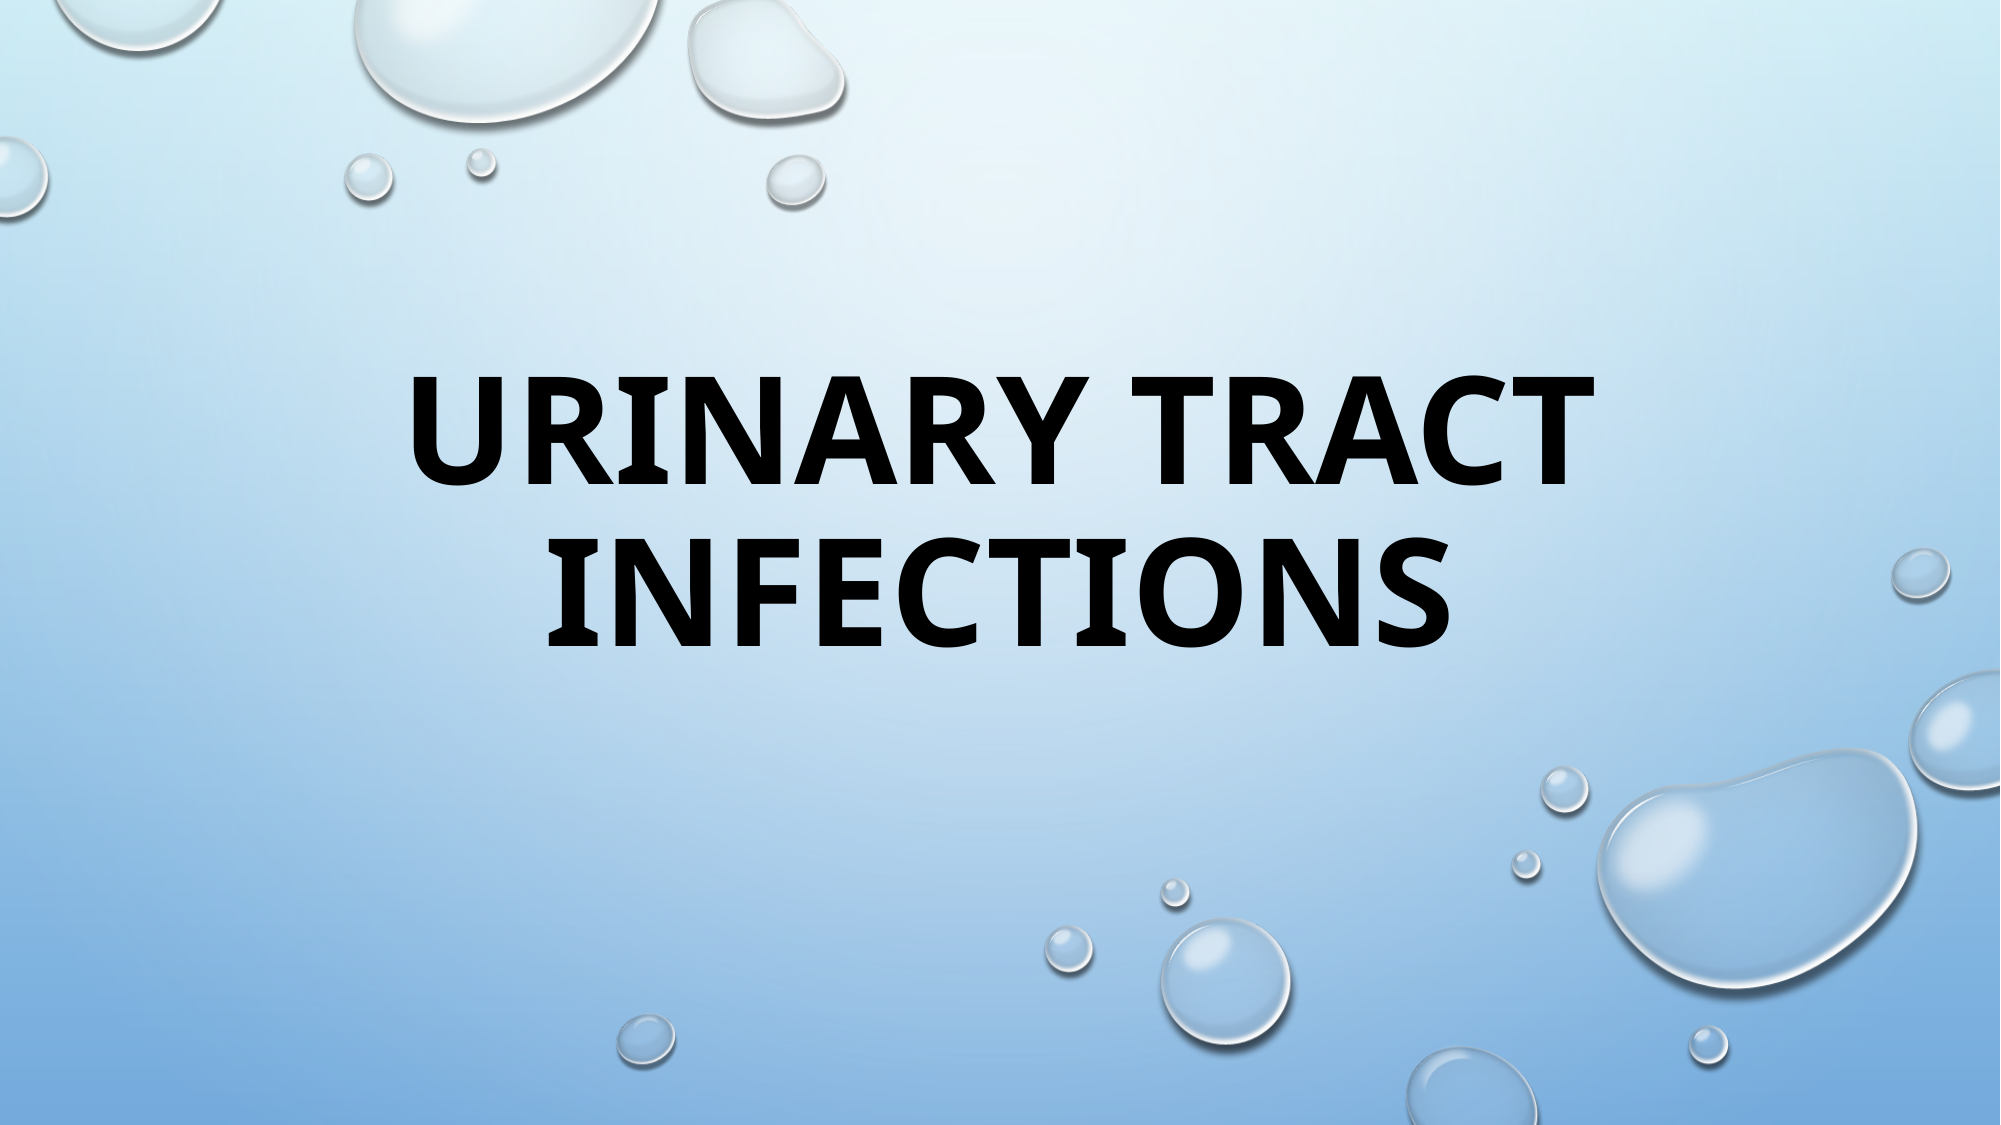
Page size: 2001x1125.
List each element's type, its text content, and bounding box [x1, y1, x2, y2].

picture [0, 0, 2000, 1125]
title URINARY TRACT INFECTIONS [287, 274, 1713, 687]
